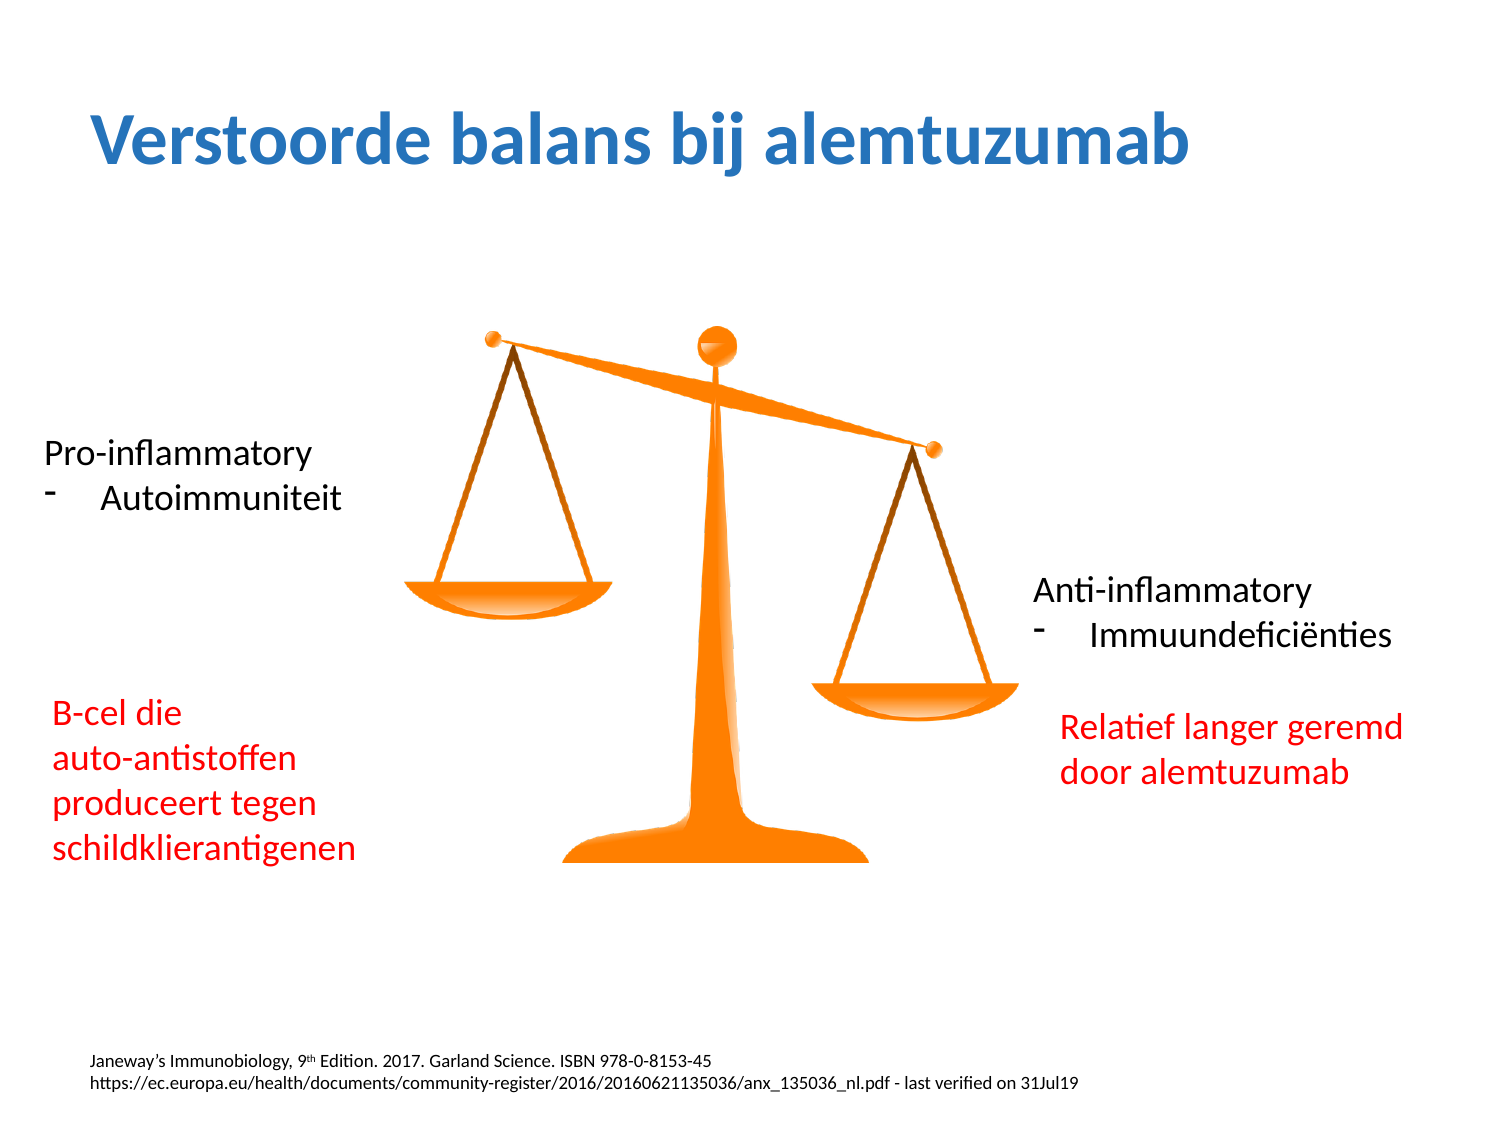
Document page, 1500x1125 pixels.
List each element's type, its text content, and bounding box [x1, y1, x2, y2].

title Verstoorde balans bij alemtuzumab [75, 0, 1425, 188]
text_box Anti-inflammatory Immuundeficiënties [1024, 557, 1477, 663]
text_box Janeway’s Immunobiology, 9th Edition. 2017. Garland Science. ISBN 978-0-8153-45 https://ec.europa.eu/health/documents/community-register/2016/20160621135036/anx_135036_nl.pdf - last verified on 31Jul19 [74, 1041, 1391, 1102]
text_box B-cel die auto-antistoffen produceert tegen schildklierantigenen [37, 680, 475, 876]
text_box Pro-inflammatory Autoimmuniteit [29, 420, 398, 526]
text_box Relatief langer geremd door alemtuzumab [1045, 694, 1483, 800]
picture [403, 325, 1019, 864]
